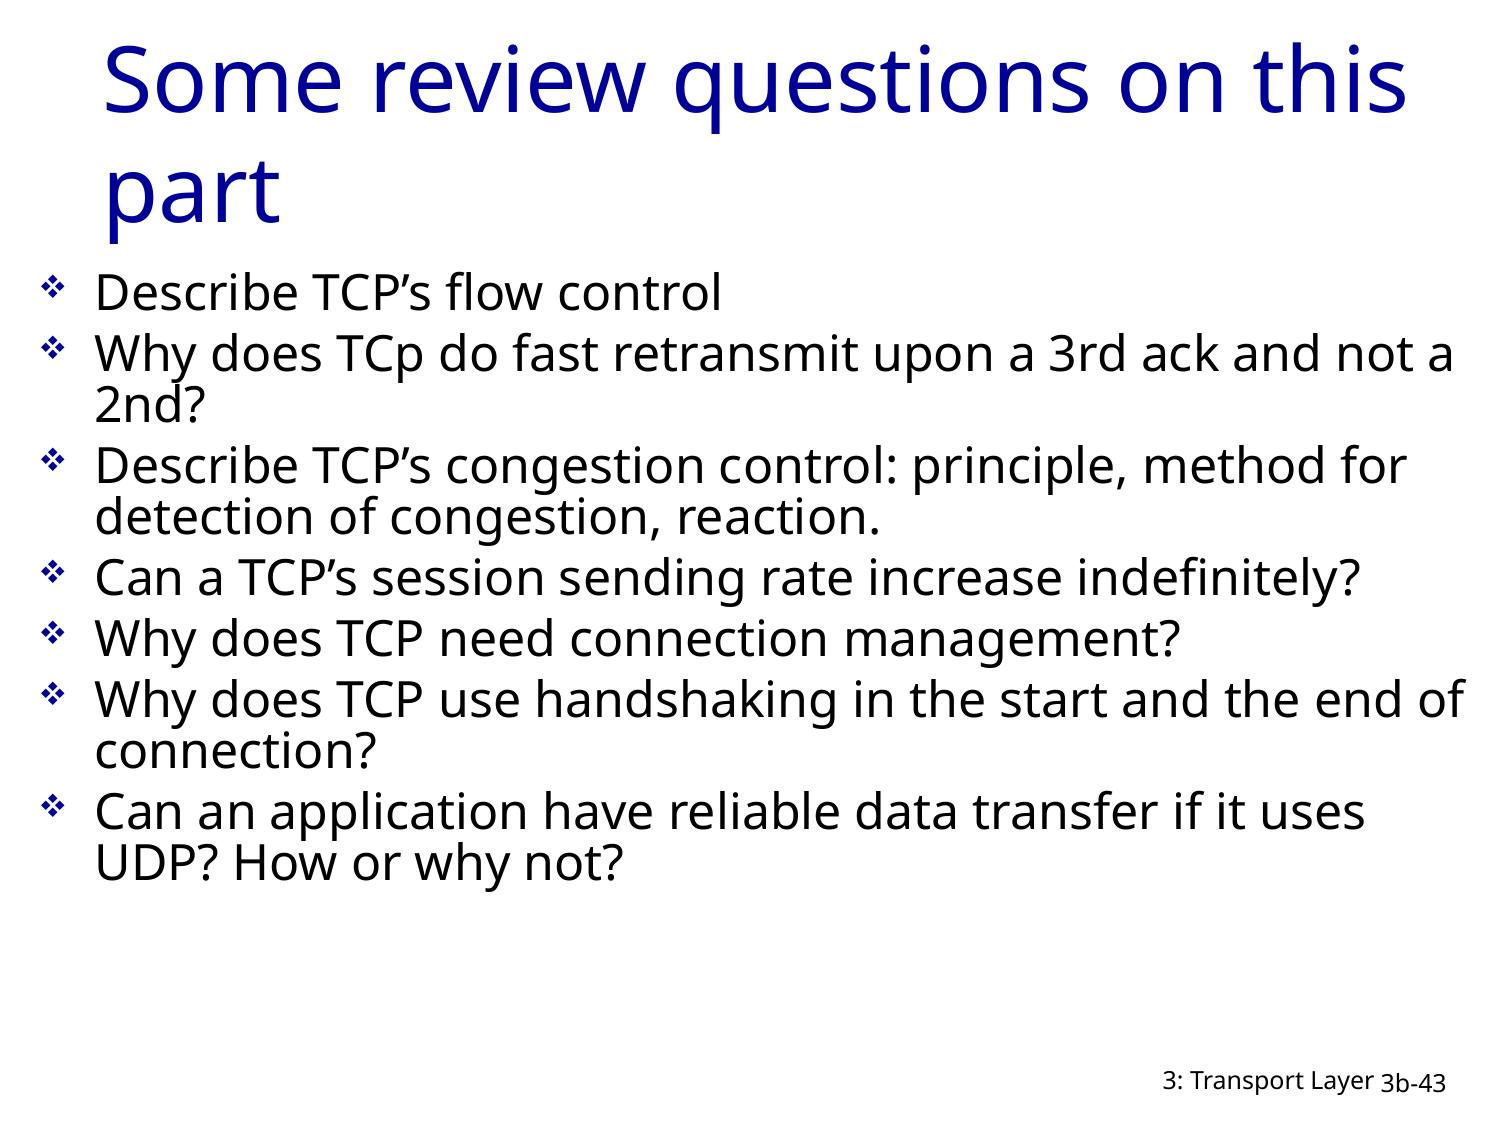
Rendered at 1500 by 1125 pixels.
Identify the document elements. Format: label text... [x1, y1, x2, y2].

title Some review questions on this part [87, 37, 1460, 225]
slide_number 3b-43 [1365, 1060, 1477, 1106]
footer 3: Transport Layer [914, 1057, 1390, 1105]
list Describe TCP’s flow control Why does TCp do fast retransmit upon a 3rd ack and not a 2nd? Describe TCP’s congestion control: principle, method for detection of congestion, reaction. Can a TCP’s session sending rate increase indefinitely? Why does TCP need connection management? Why does TCP use handshaking in the start and the end of connection? Can an application have reliable data transfer if it uses UDP? How or why not? [23, 262, 1500, 1025]
